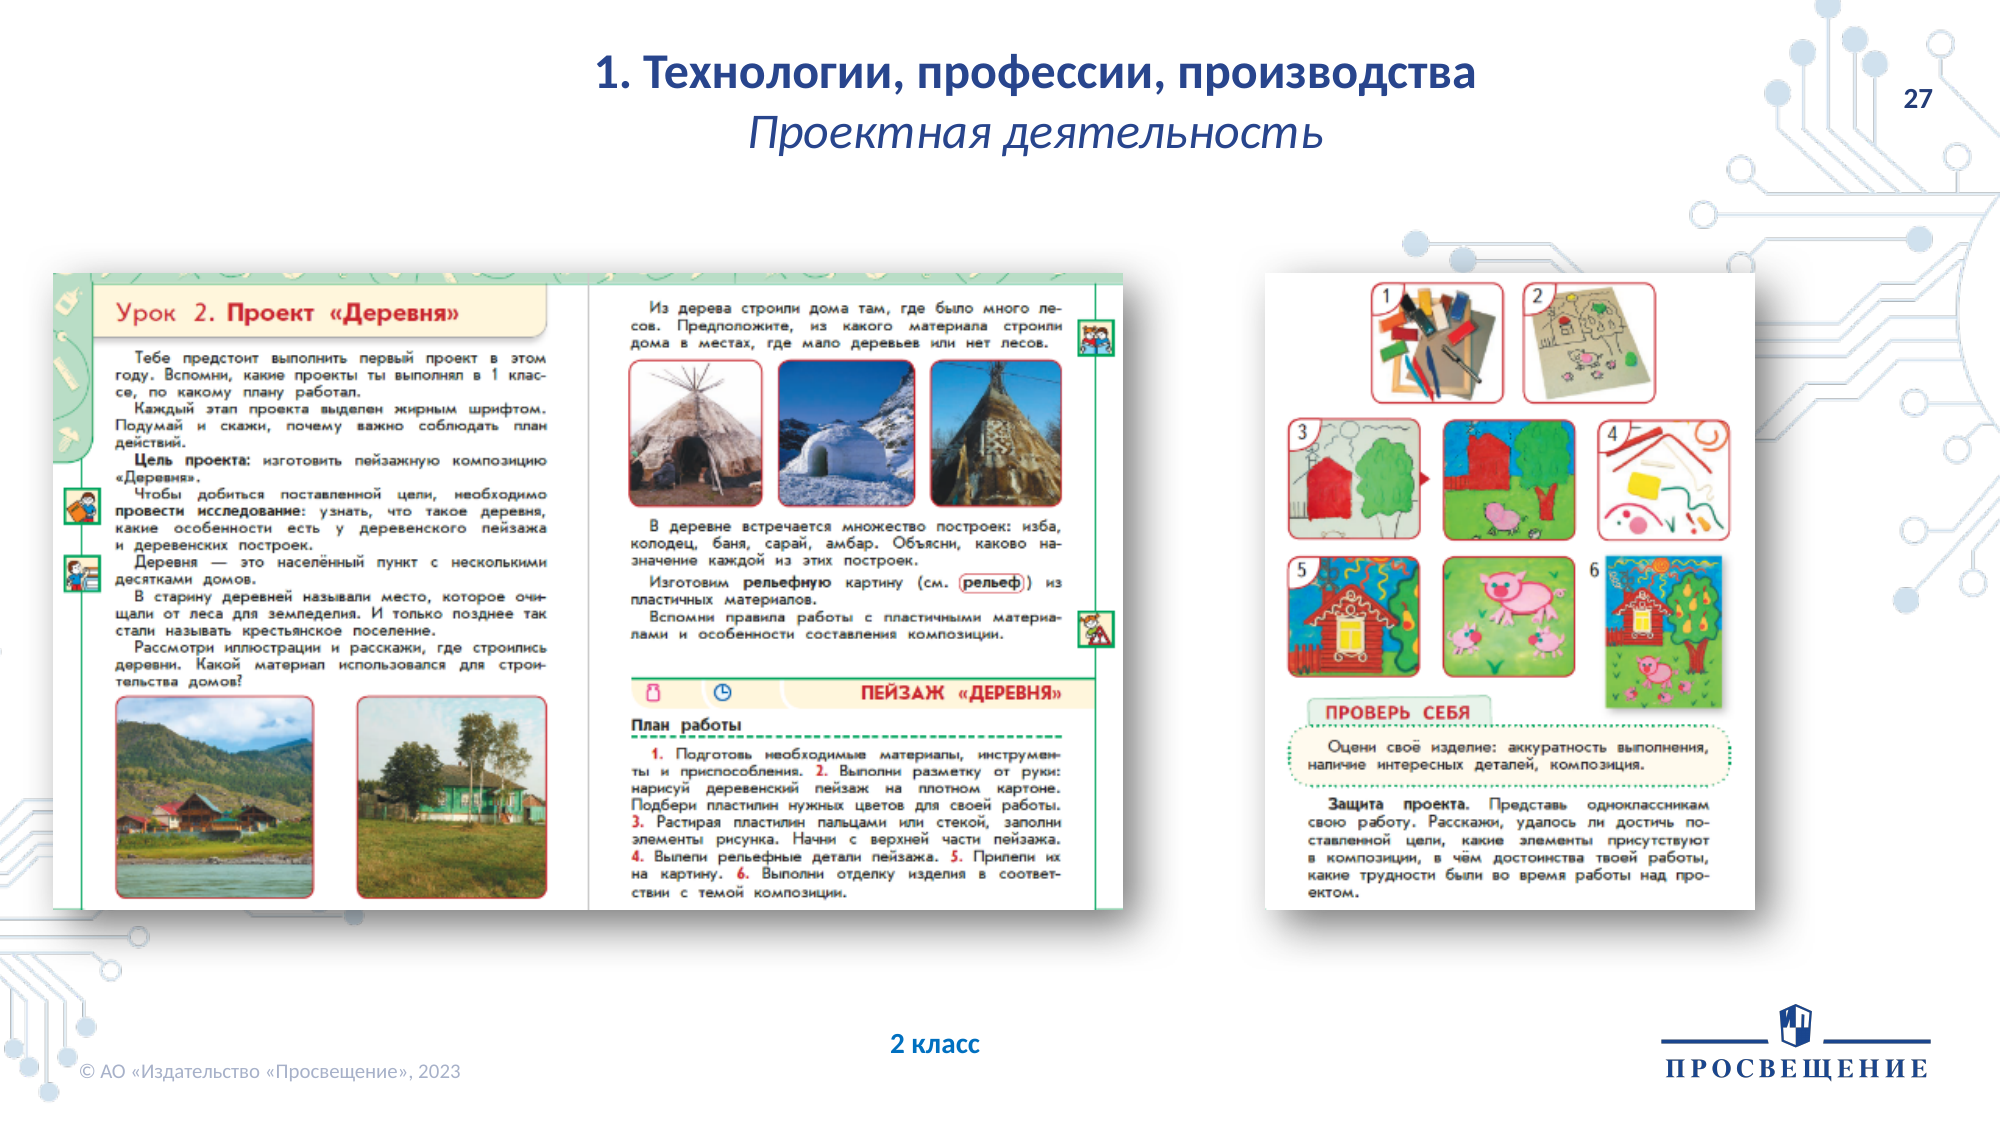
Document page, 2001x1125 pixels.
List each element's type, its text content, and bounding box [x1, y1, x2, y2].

text_box 1. Технологии, профессии, производства Проектная деятельность [335, 31, 1736, 166]
text_box 2 класс [875, 1016, 1064, 1067]
picture [0, 0, 2000, 1125]
